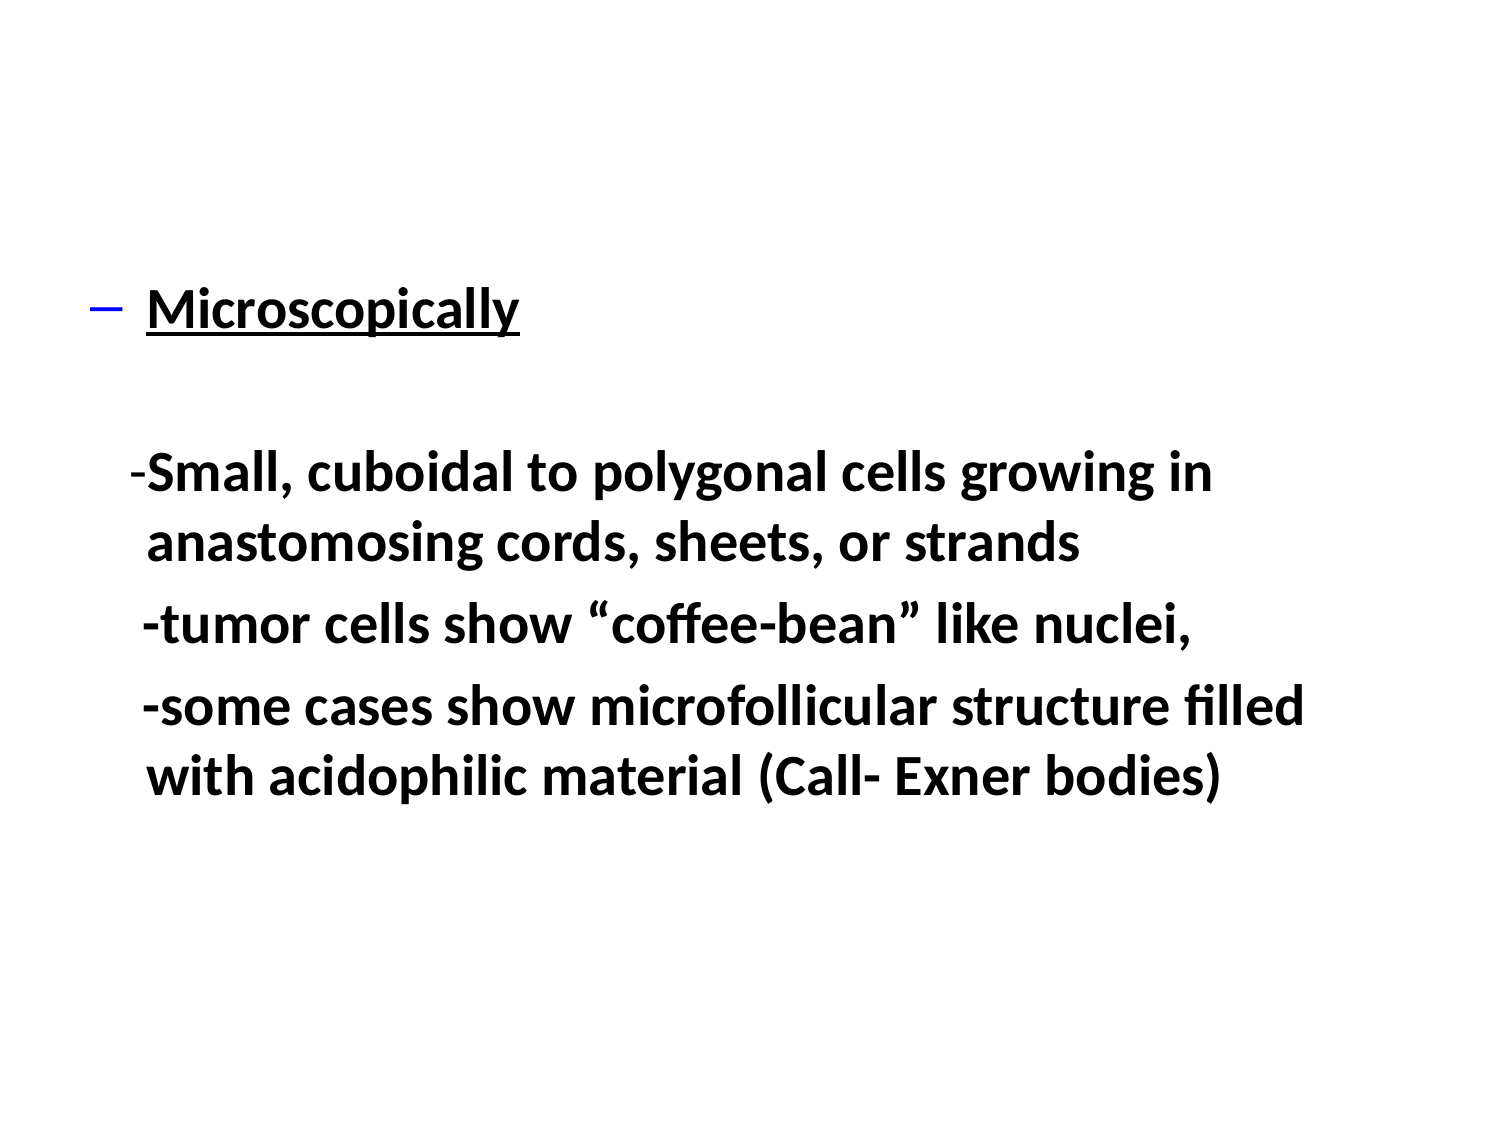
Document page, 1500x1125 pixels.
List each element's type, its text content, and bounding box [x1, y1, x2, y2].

list Microscopically -Small, cuboidal to polygonal cells growing in anastomosing cords, sheets, or strands -tumor cells show “coffee-bean” like nuclei, -some cases show microfollicular structure filled with acidophilic material (Call- Exner bodies) [75, 262, 1425, 1005]
